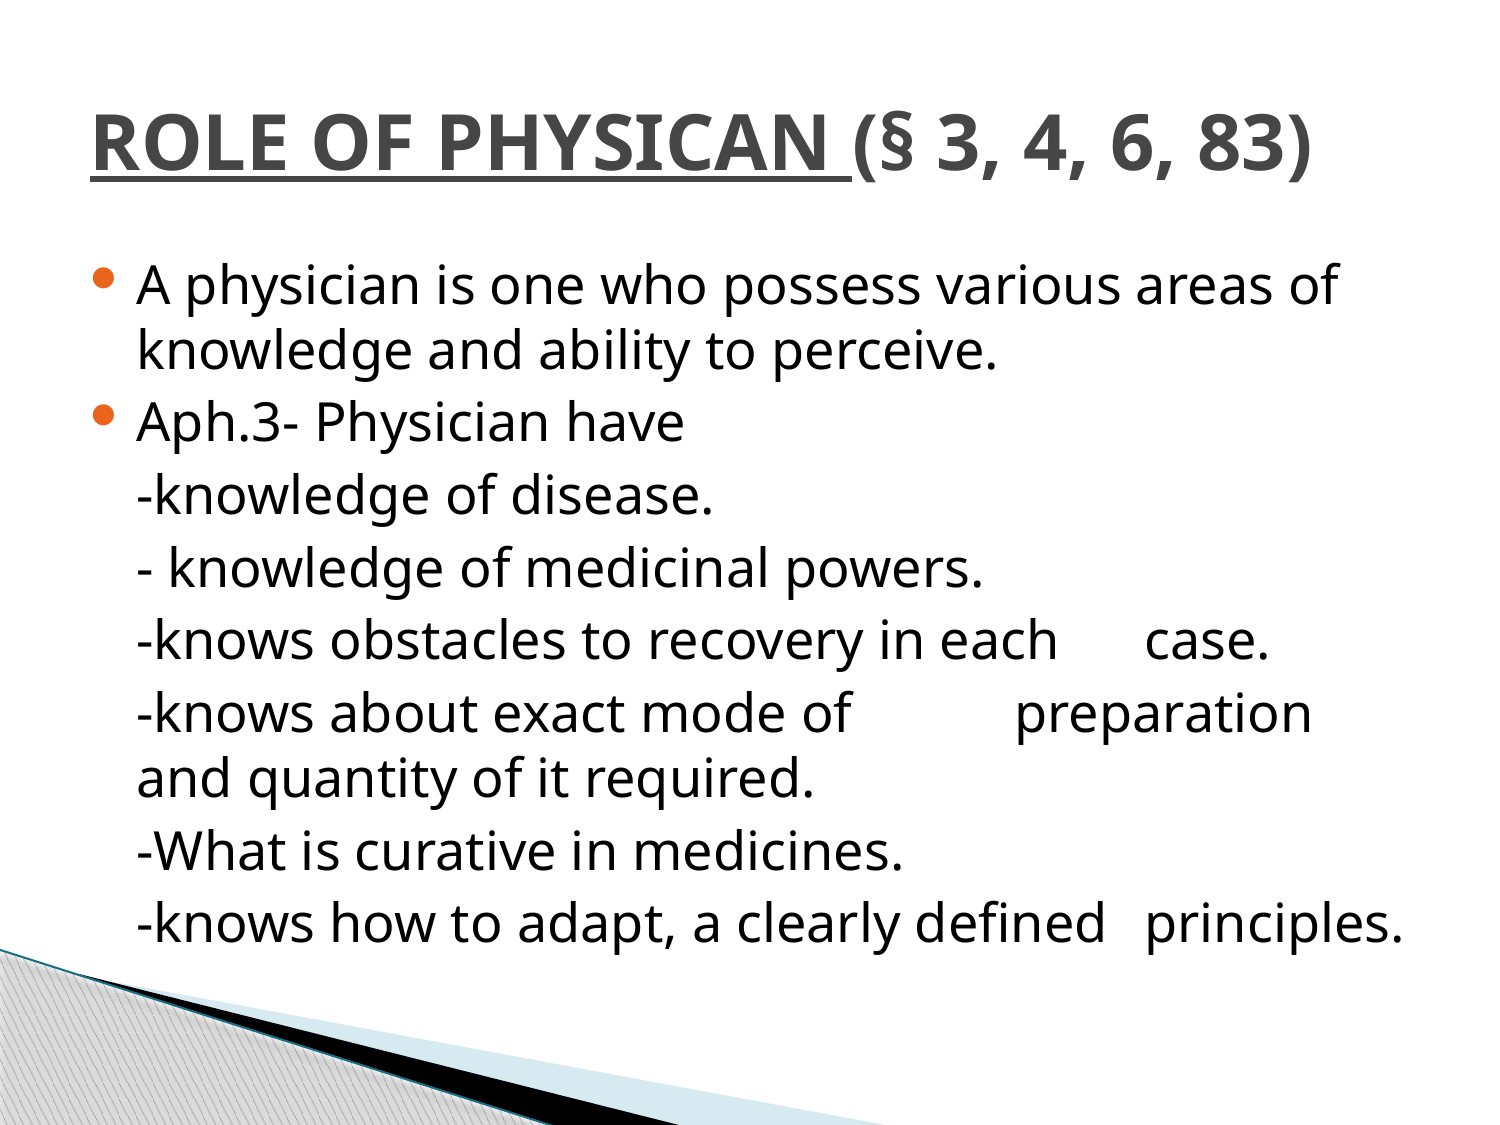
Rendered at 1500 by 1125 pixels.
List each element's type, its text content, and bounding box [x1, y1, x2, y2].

list A physician is one who possess various areas of knowledge and ability to perceive. Aph.3- Physician have -knowledge of disease. - knowledge of medicinal powers. -knows obstacles to recovery in each case. -knows about exact mode of preparation and quantity of it required. -What is curative in medicines. -knows how to adapt, a clearly defined principles. [75, 243, 1425, 986]
title ROLE OF PHYSICAN (§ 3, 4, 6, 83) [75, 45, 1425, 233]
